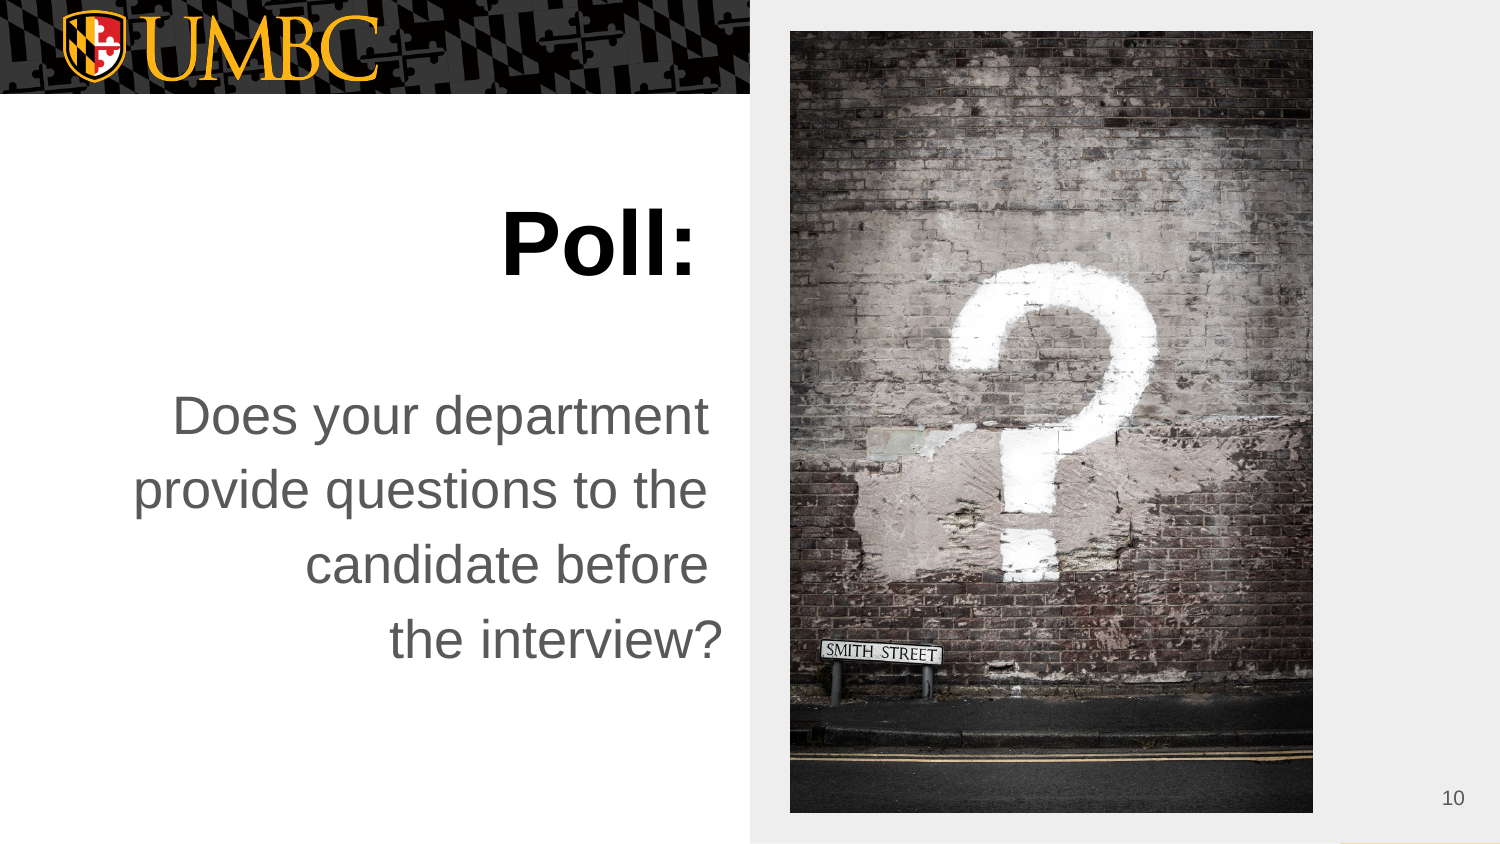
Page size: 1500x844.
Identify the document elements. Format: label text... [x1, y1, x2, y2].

slide_number ‹#› [1389, 764, 1480, 830]
subtitle Does your department provide questions to the candidate before the interview? [21, 359, 740, 680]
title Poll: [21, 168, 740, 310]
picture [0, 0, 749, 94]
picture [790, 30, 1313, 813]
